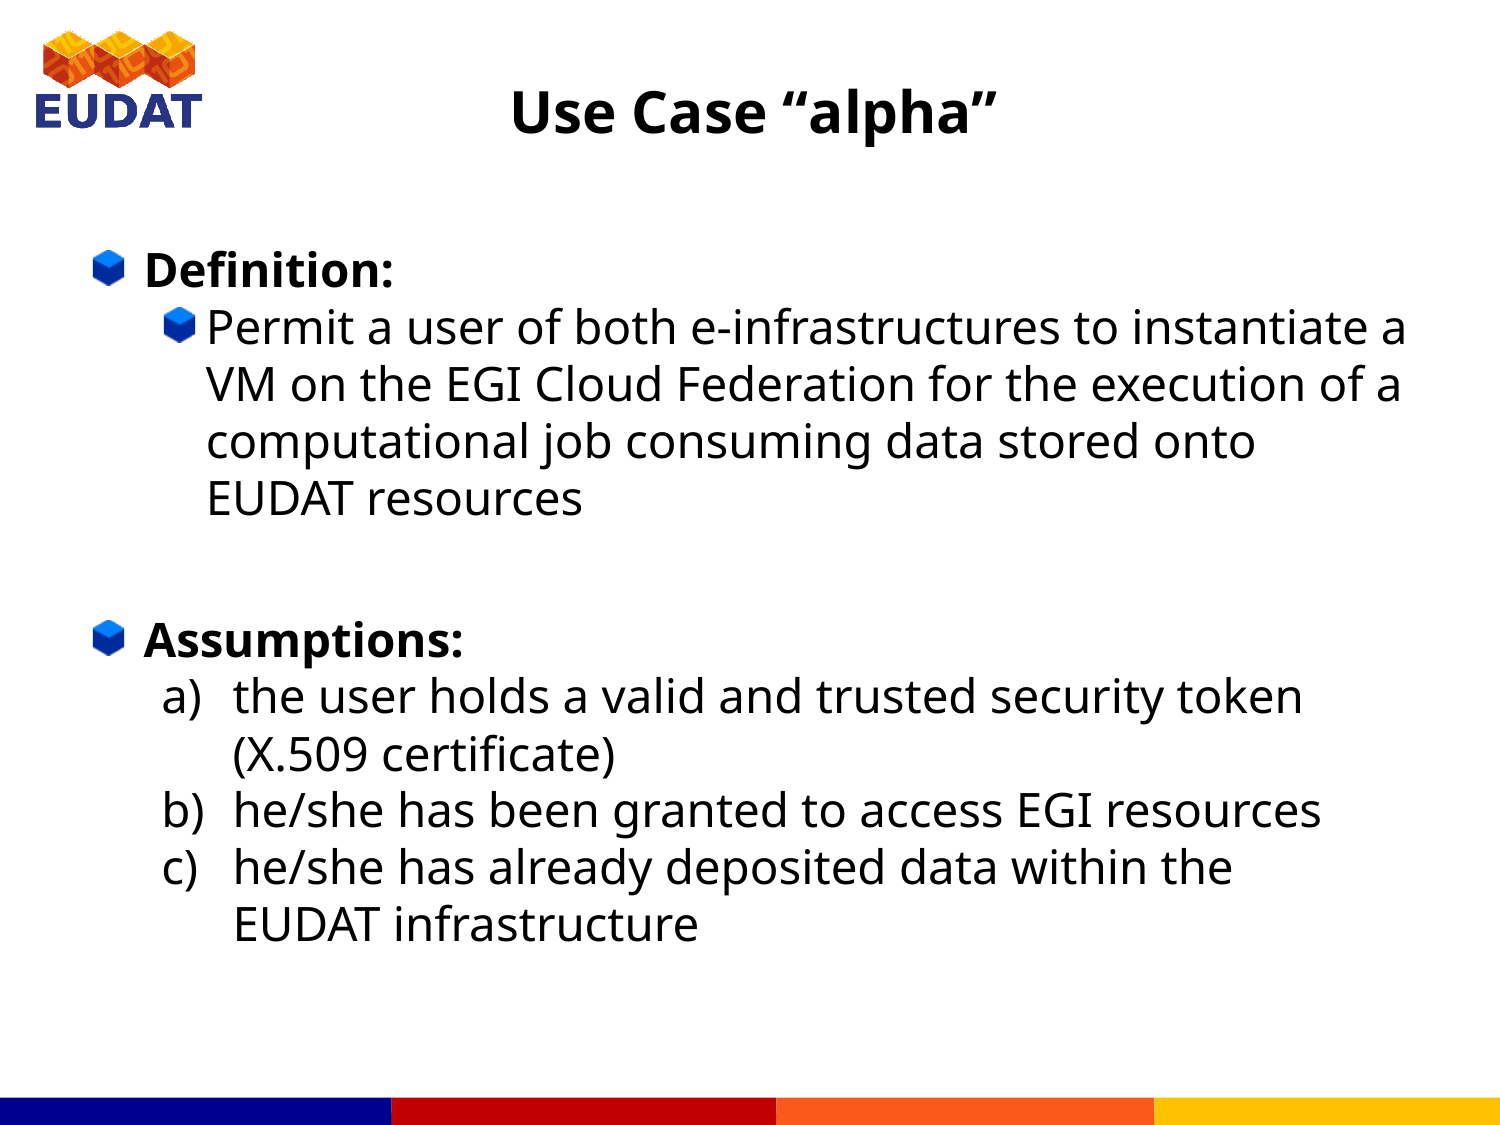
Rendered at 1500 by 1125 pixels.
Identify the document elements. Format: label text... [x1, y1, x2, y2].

picture [8, 0, 210, 161]
picture [161, 307, 197, 343]
title Use Case “alpha” [224, 44, 1283, 176]
list Definition: Permit a user of both e-infrastructures to instantiate a VM on the EGI Cloud Federation for the execution of a computational job consuming data stored onto EUDAT resources Assumptions: the user holds a valid and trusted security token (X.509 certificate) he/she has been granted to access EGI resources he/she has already deposited data within the EUDAT infrastructure [74, 224, 1426, 968]
picture [90, 250, 126, 286]
picture [90, 620, 126, 656]
